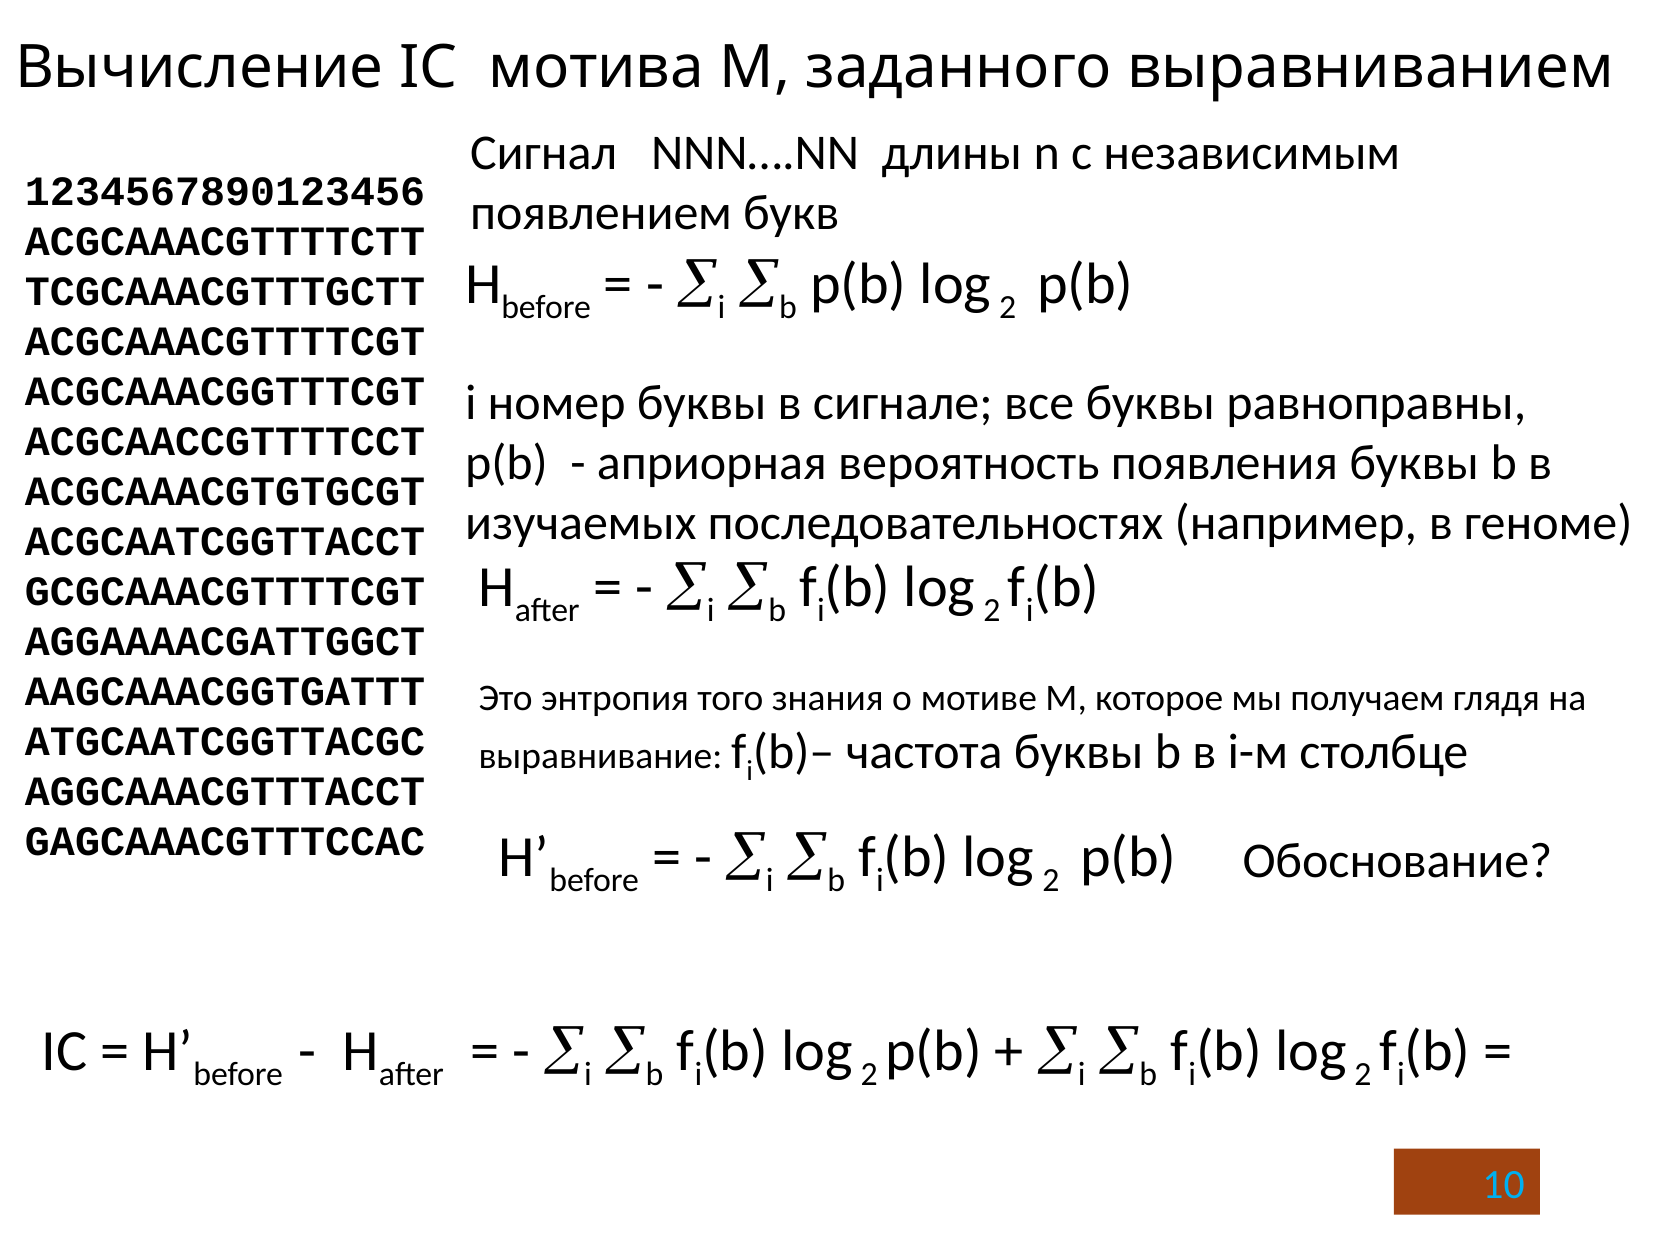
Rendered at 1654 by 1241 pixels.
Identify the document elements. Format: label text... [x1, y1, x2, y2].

text_box H’before = - i b fi(b) log 2 p(b) [483, 811, 1192, 906]
text_box 1234567890123456 ACGCAAACGTTTTCTT TCGCAAACGTTTGCTT ACGCAAACGTTTTCGT ACGCAAACGGTTTCGT ACGCAACCGTTTTCCT ACGCAAACGTGTGCGT ACGCAATCGGTTACCT GCGCAAACGTTTTCGT AGGAAAACGATTGGCT AAGCAAACGGTGATTT ATGCAATCGGTTACGC AGGCAAACGTTTACCT GAGCAAACGTTTCCAC [10, 156, 453, 910]
text_box IC = H’before - Hafter = - i b fi(b) log 2 p(b) + i b fi(b) log 2 fi(b) = = i b fi(b) log 2 fi(b)/p(b) [26, 964, 1634, 1241]
text_box Сигнал NNN….NN длины n с независимым появлением букв [455, 112, 1654, 247]
title Вычисление IC мотива M, заданного выравниванием [0, 0, 1654, 137]
text_box Hafter = - i b fi(b) log 2 fi(b) Это энтропия того знания о мотиве M, которое мы получаем глядя на выравнивание: fi(b)– частота буквы b в i-м столбце [463, 541, 1654, 794]
text_box Hbefore = - i b p(b) log 2 p(b) i номер буквы в сигнале; все буквы равноправны, p(b) - априорная вероятность появления буквы b в изучаемых последовательностях (например, в геноме) [453, 237, 1654, 618]
text_box Обоснование? [1227, 819, 1568, 895]
